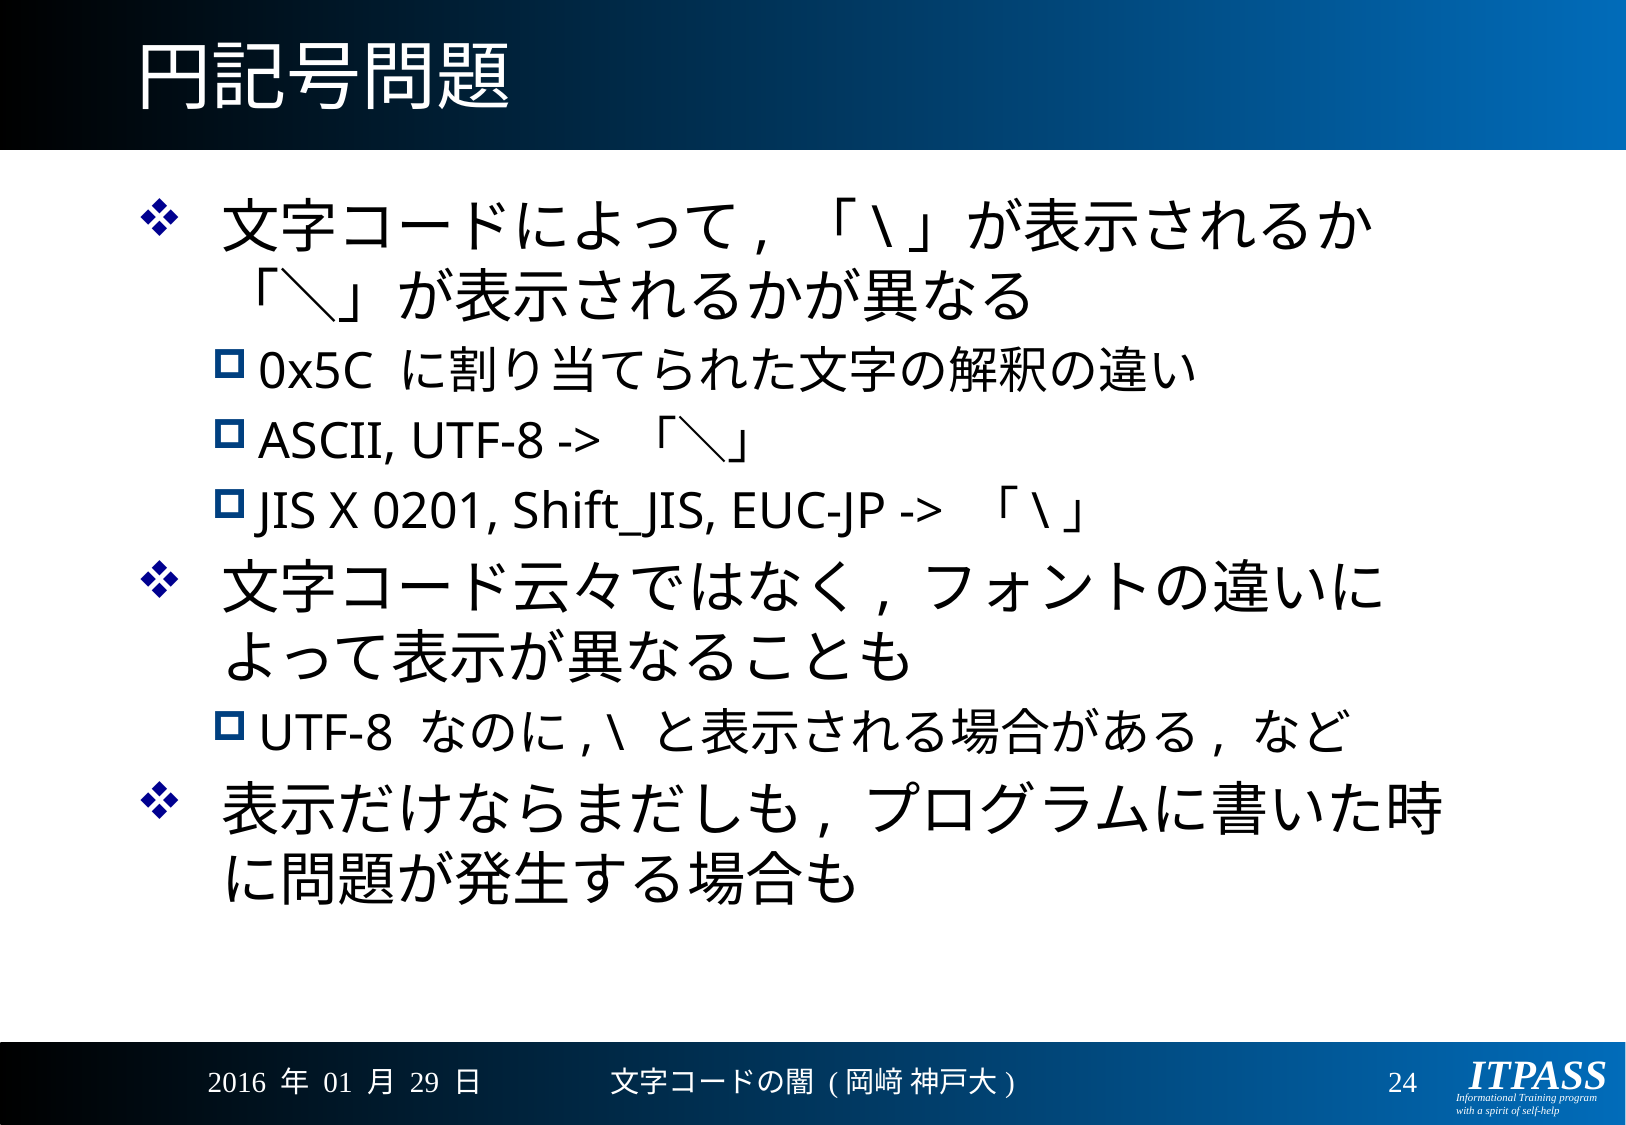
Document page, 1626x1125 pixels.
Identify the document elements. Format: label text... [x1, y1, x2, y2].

footer 文字コードの闇 (岡﨑 神戸大) [555, 1055, 1070, 1113]
slide_number 24 [1094, 1055, 1433, 1113]
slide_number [192, 1055, 531, 1113]
title 円記号問題 [121, 16, 1504, 131]
list 文字コードによって, 「\」が表示されるか「＼」が表示されるかが異なる 0x5C に割り当てられた文字の解釈の違い ASCII, UTF-8 -> 「＼」 JIS X 0201, Shift_JIS, EUC-JP -> 「\」 文字コード云々ではなく, フォントの違いによって表示が異なることも UTF-8 なのに, \ と表示される場合がある, など 表示だけならまだしも, プログラムに書いた時に問題が発生する場合も [121, 181, 1504, 1012]
